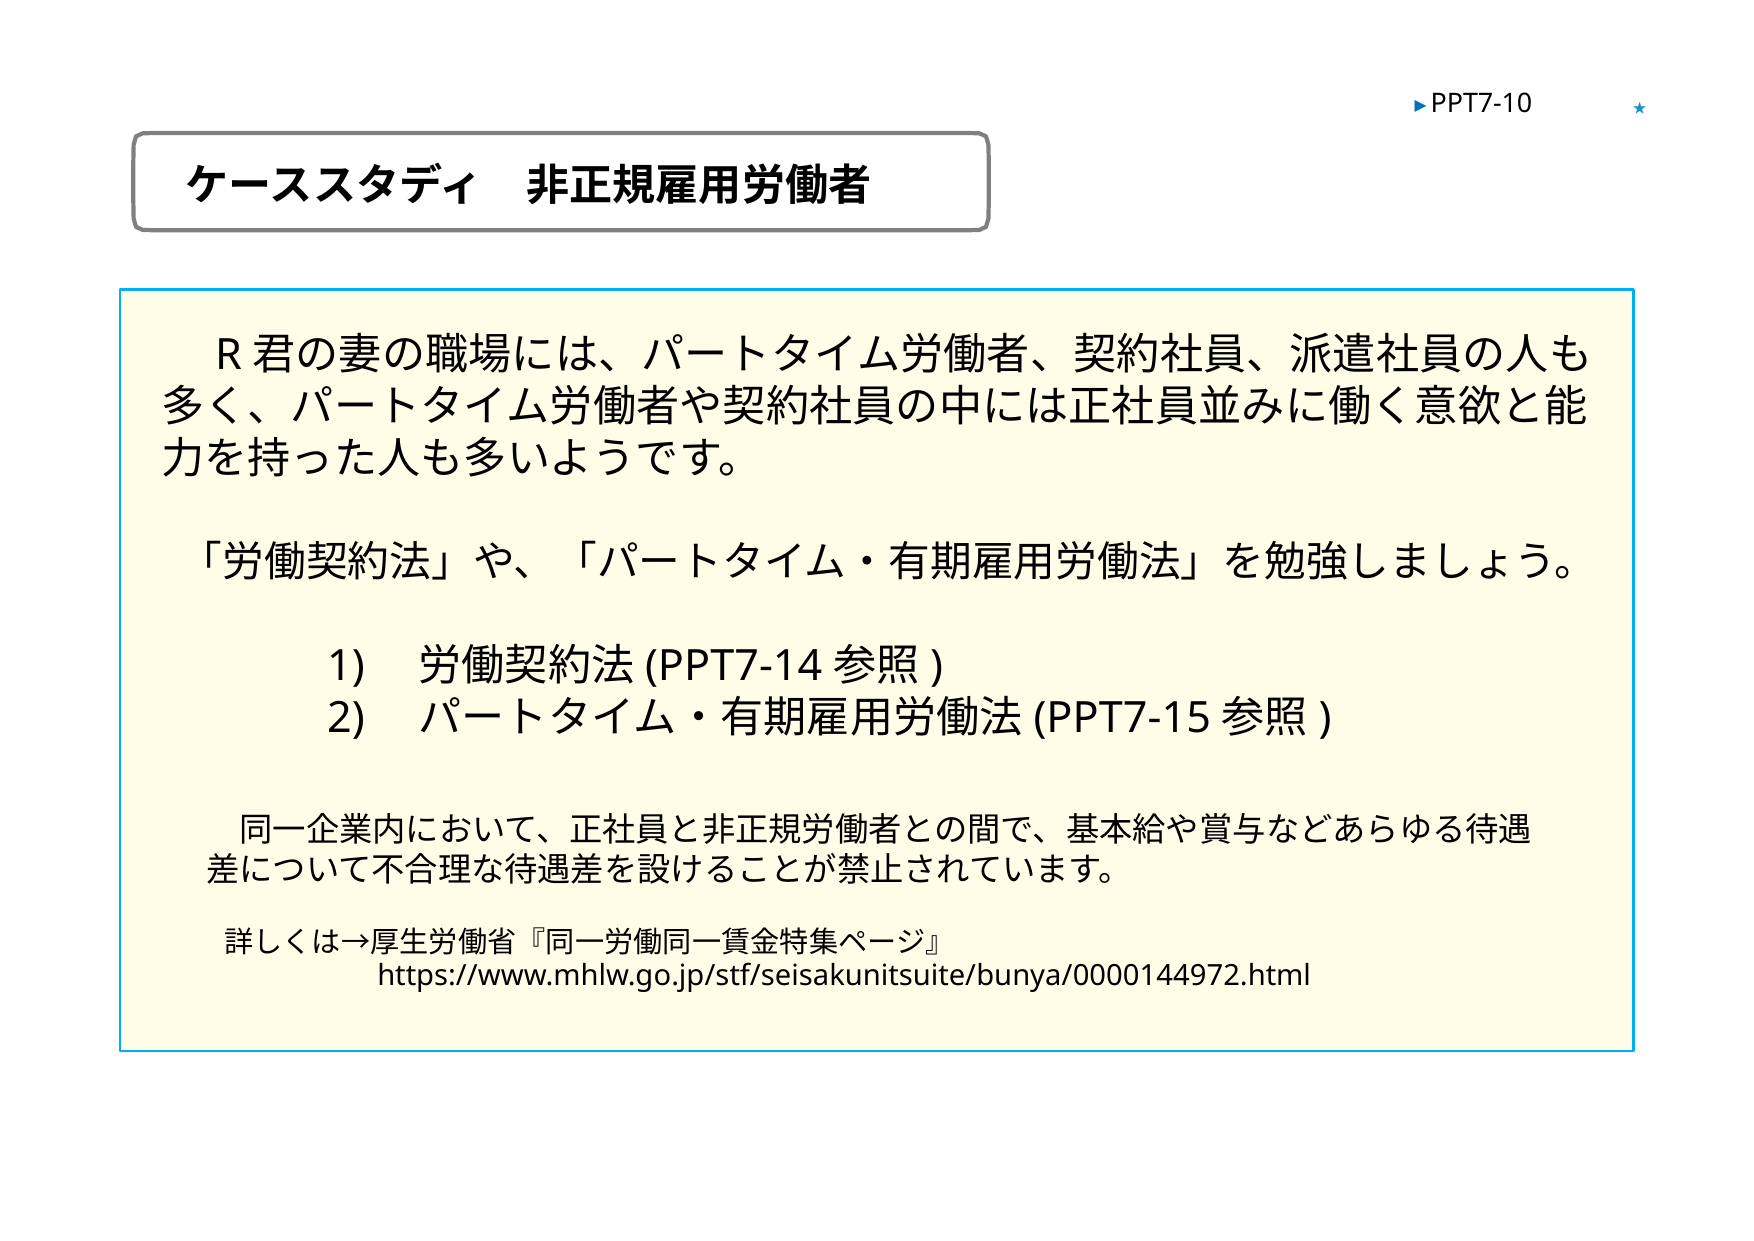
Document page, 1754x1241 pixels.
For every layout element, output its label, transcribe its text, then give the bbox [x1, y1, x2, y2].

text_box [133, 132, 989, 231]
text_box 同一企業内において、正社員と非正規労働者との間で、基本給や賞与などあらゆる待遇差について不合理な待遇差を設けることが禁止されています。 詳しくは→厚生労働省『同一労働同一賃金特集ページ』 https://www.mhlw.go.jp/stf/seisakunitsuite/bunya/0000144972.html [206, 784, 1554, 992]
text_box R君の妻の職場には、パートタイム労働者、契約社員、派遣社員の人も多く、パートタイム労働者や契約社員の中には正社員並みに働く意欲と能力を持った人も多いようです。 「労働契約法」や、「パートタイム・有期雇用労働法」を勉強しましょう。 1) 労働契約法(PPT7-14参照) 2) パートタイム・有期雇用労働法(PPT7-15参照) [159, 324, 1606, 741]
text_box [120, 289, 1634, 1051]
text_box ▶ PPT7-10 [1412, 83, 1561, 118]
text_box ★ [1561, 83, 1662, 127]
